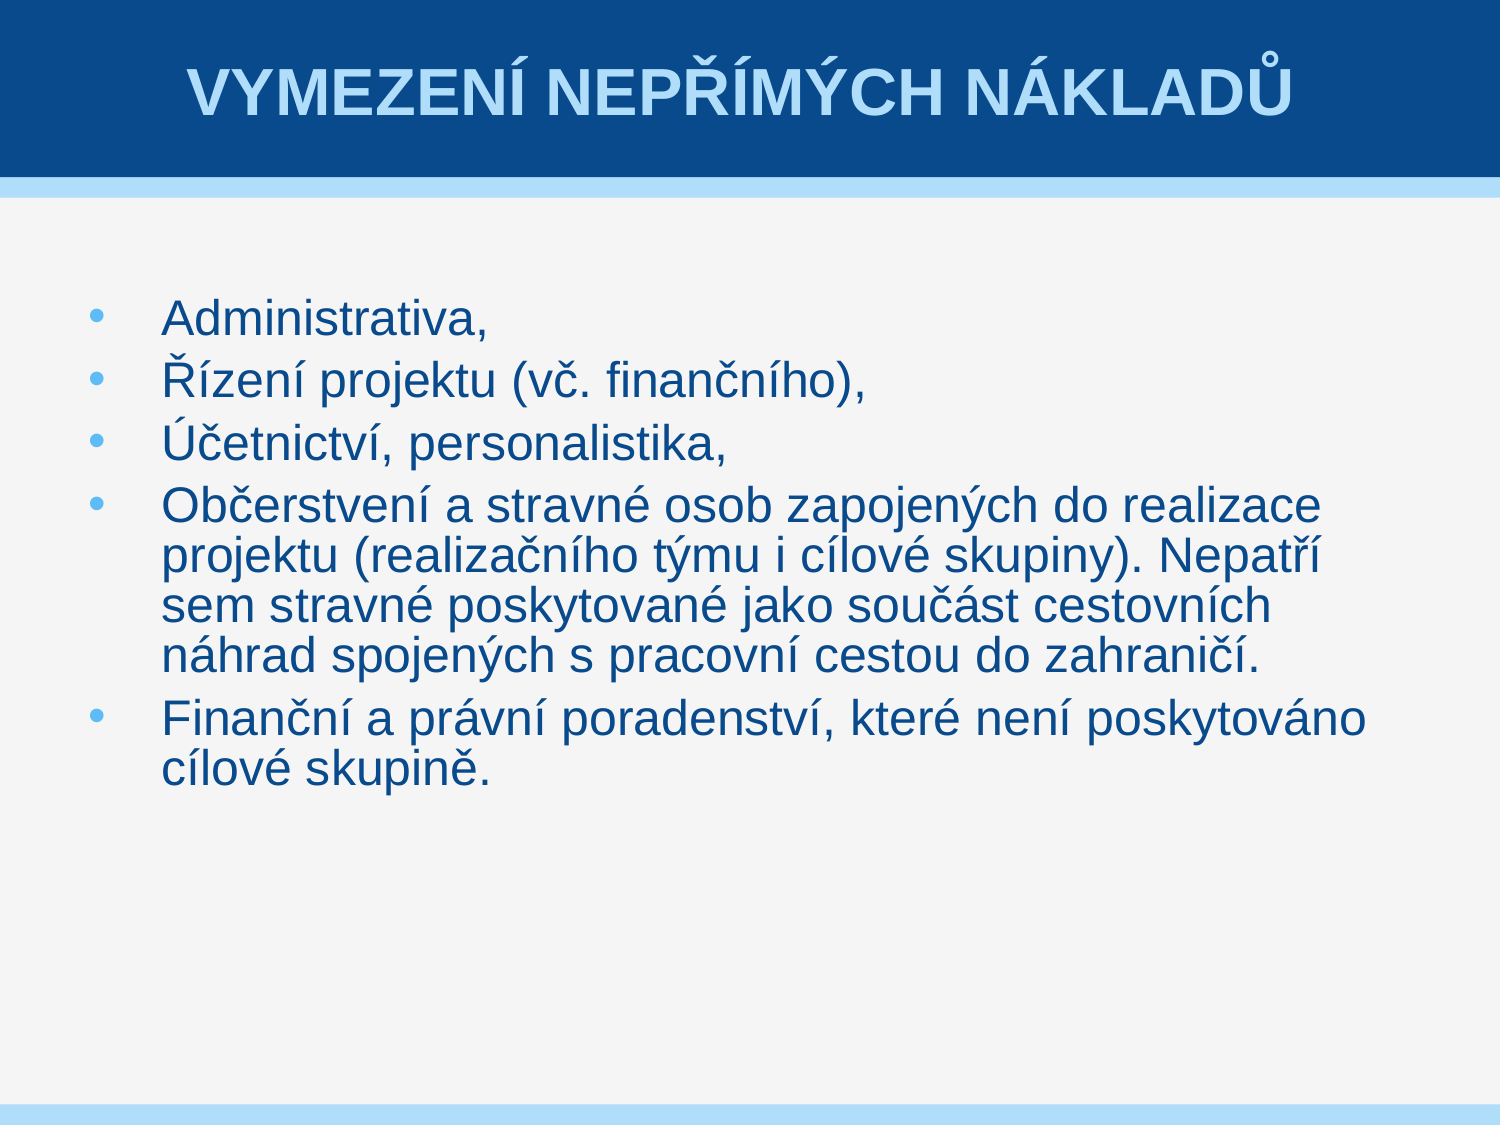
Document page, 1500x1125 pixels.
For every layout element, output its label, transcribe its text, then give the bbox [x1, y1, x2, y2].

title Vymezení nepřímých nákladů [59, 0, 1441, 178]
list Administrativa, Řízení projektu (vč. finančního), Účetnictví, personalistika, Občerstvení a stravné osob zapojených do realizace projektu (realizačního týmu i cílové skupiny). Nepatří sem stravné poskytované jako součást cestovních náhrad spojených s pracovní cestou do zahraničí. Finanční a právní poradenství, které není poskytováno cílové skupině. [88, 295, 1412, 1004]
